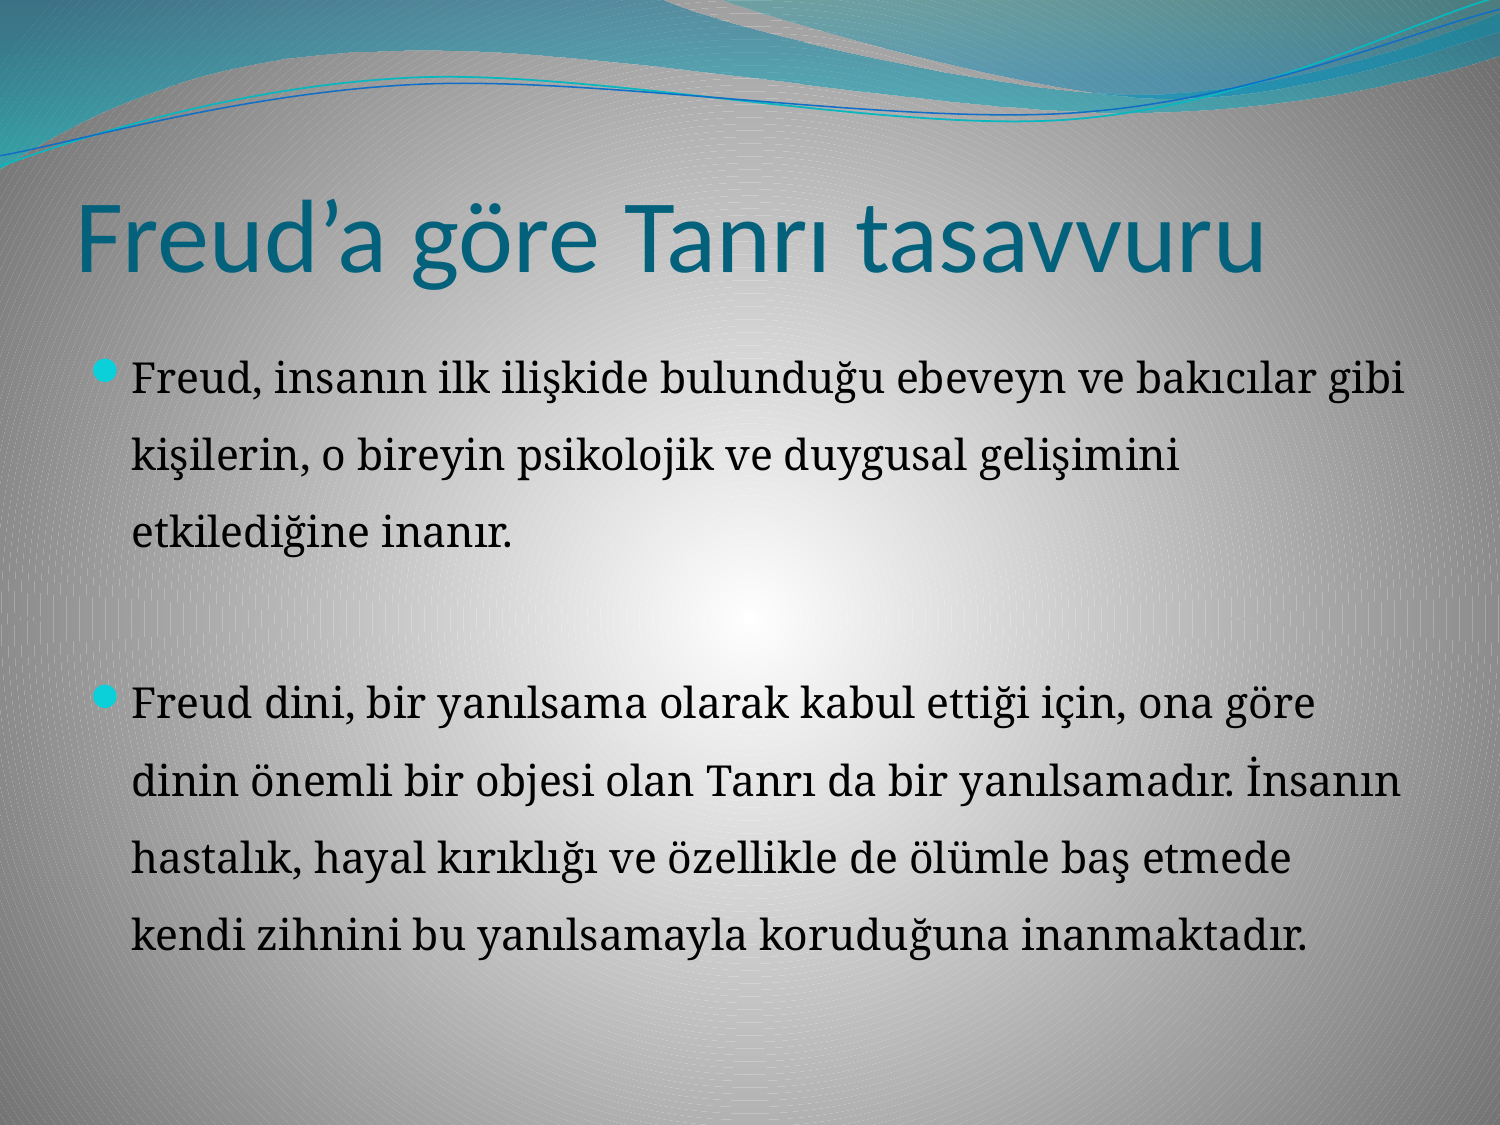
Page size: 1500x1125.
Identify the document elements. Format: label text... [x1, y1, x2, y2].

list Freud, insanın ilk ilişkide bulunduğu ebeveyn ve bakıcılar gibi kişilerin, o bireyin psikolojik ve duygusal gelişimini etkilediğine inanır. Freud dini, bir yanılsama olarak kabul ettiği için, ona göre dinin önemli bir objesi olan Tanrı da bir yanılsamadır. İnsanın hastalık, hayal kırıklığı ve özellikle de ölümle baş etmede kendi zihnini bu yanılsamayla koruduğuna inanmaktadır. [75, 317, 1425, 1038]
title Freud’a göre Tanrı tasavvuru [75, 115, 1425, 293]
